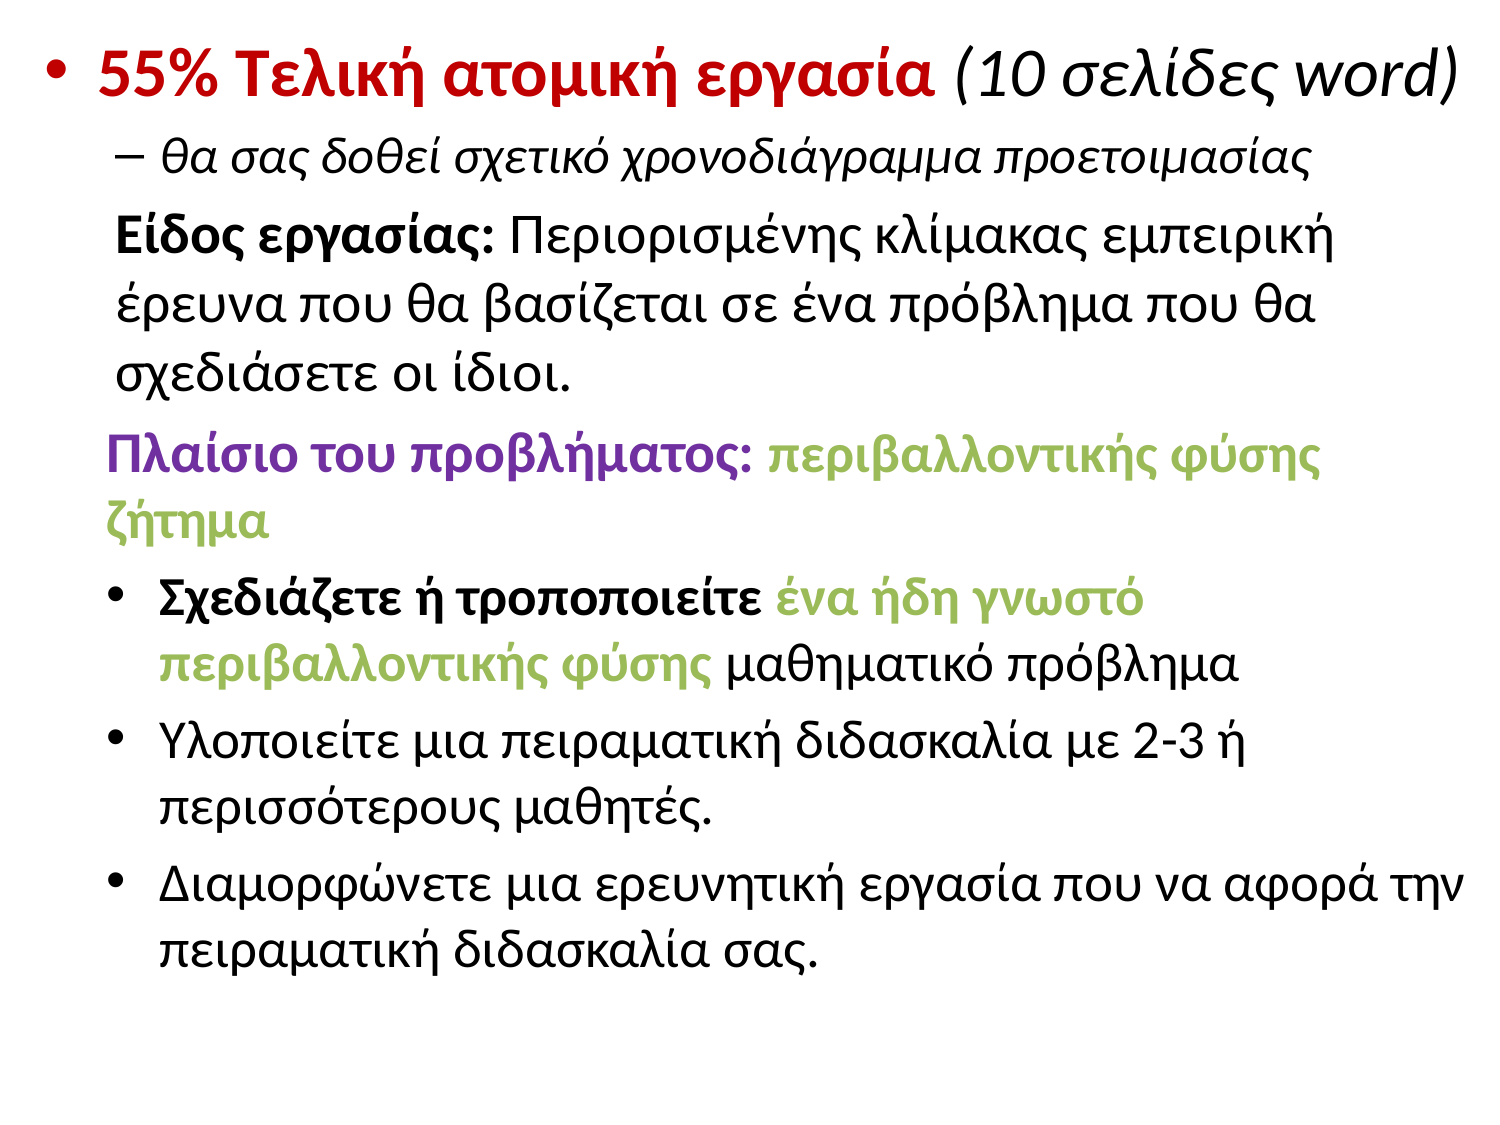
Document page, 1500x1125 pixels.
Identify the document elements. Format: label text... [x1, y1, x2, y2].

list 55% Τελική ατομική εργασία (10 σελίδες word) θα σας δοθεί σχετικό χρονοδιάγραμμα προετοιμασίας Είδος εργασίας: Περιορισμένης κλίμακας εμπειρική έρευνα που θα βασίζεται σε ένα πρόβλημα που θα σχεδιάσετε οι ίδιοι. Πλαίσιο του προβλήματος: περιβαλλοντικής φύσης ζήτημα Σχεδιάζετε ή τροποποιείτε ένα ήδη γνωστό περιβαλλοντικής φύσης μαθηματικό πρόβλημα Υλοποιείτε μια πειραματική διδασκαλία με 2-3 ή περισσότερους μαθητές. Διαμορφώνετε μια ερευνητική εργασία που να αφορά την πειραματική διδασκαλία σας. [29, 19, 1483, 1043]
